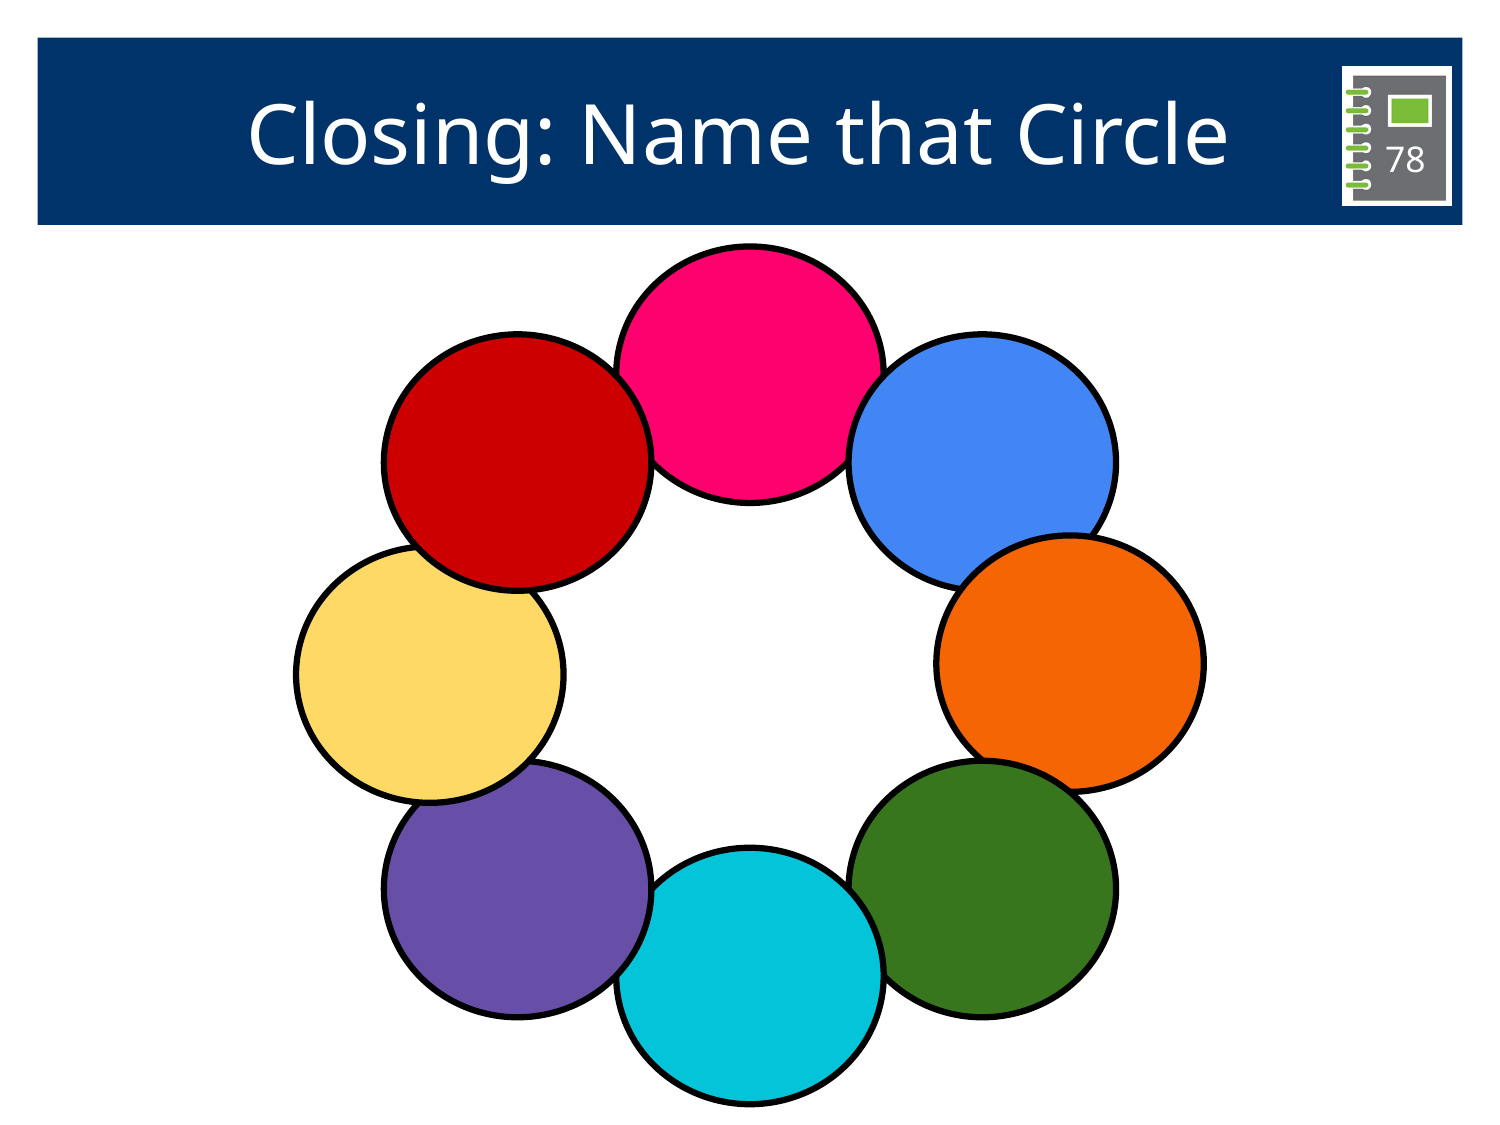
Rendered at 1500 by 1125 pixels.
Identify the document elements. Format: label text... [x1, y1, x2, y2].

title Closing: Name that Circle [37, 37, 1463, 225]
picture [1342, 66, 1452, 206]
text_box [295, 246, 1205, 1105]
